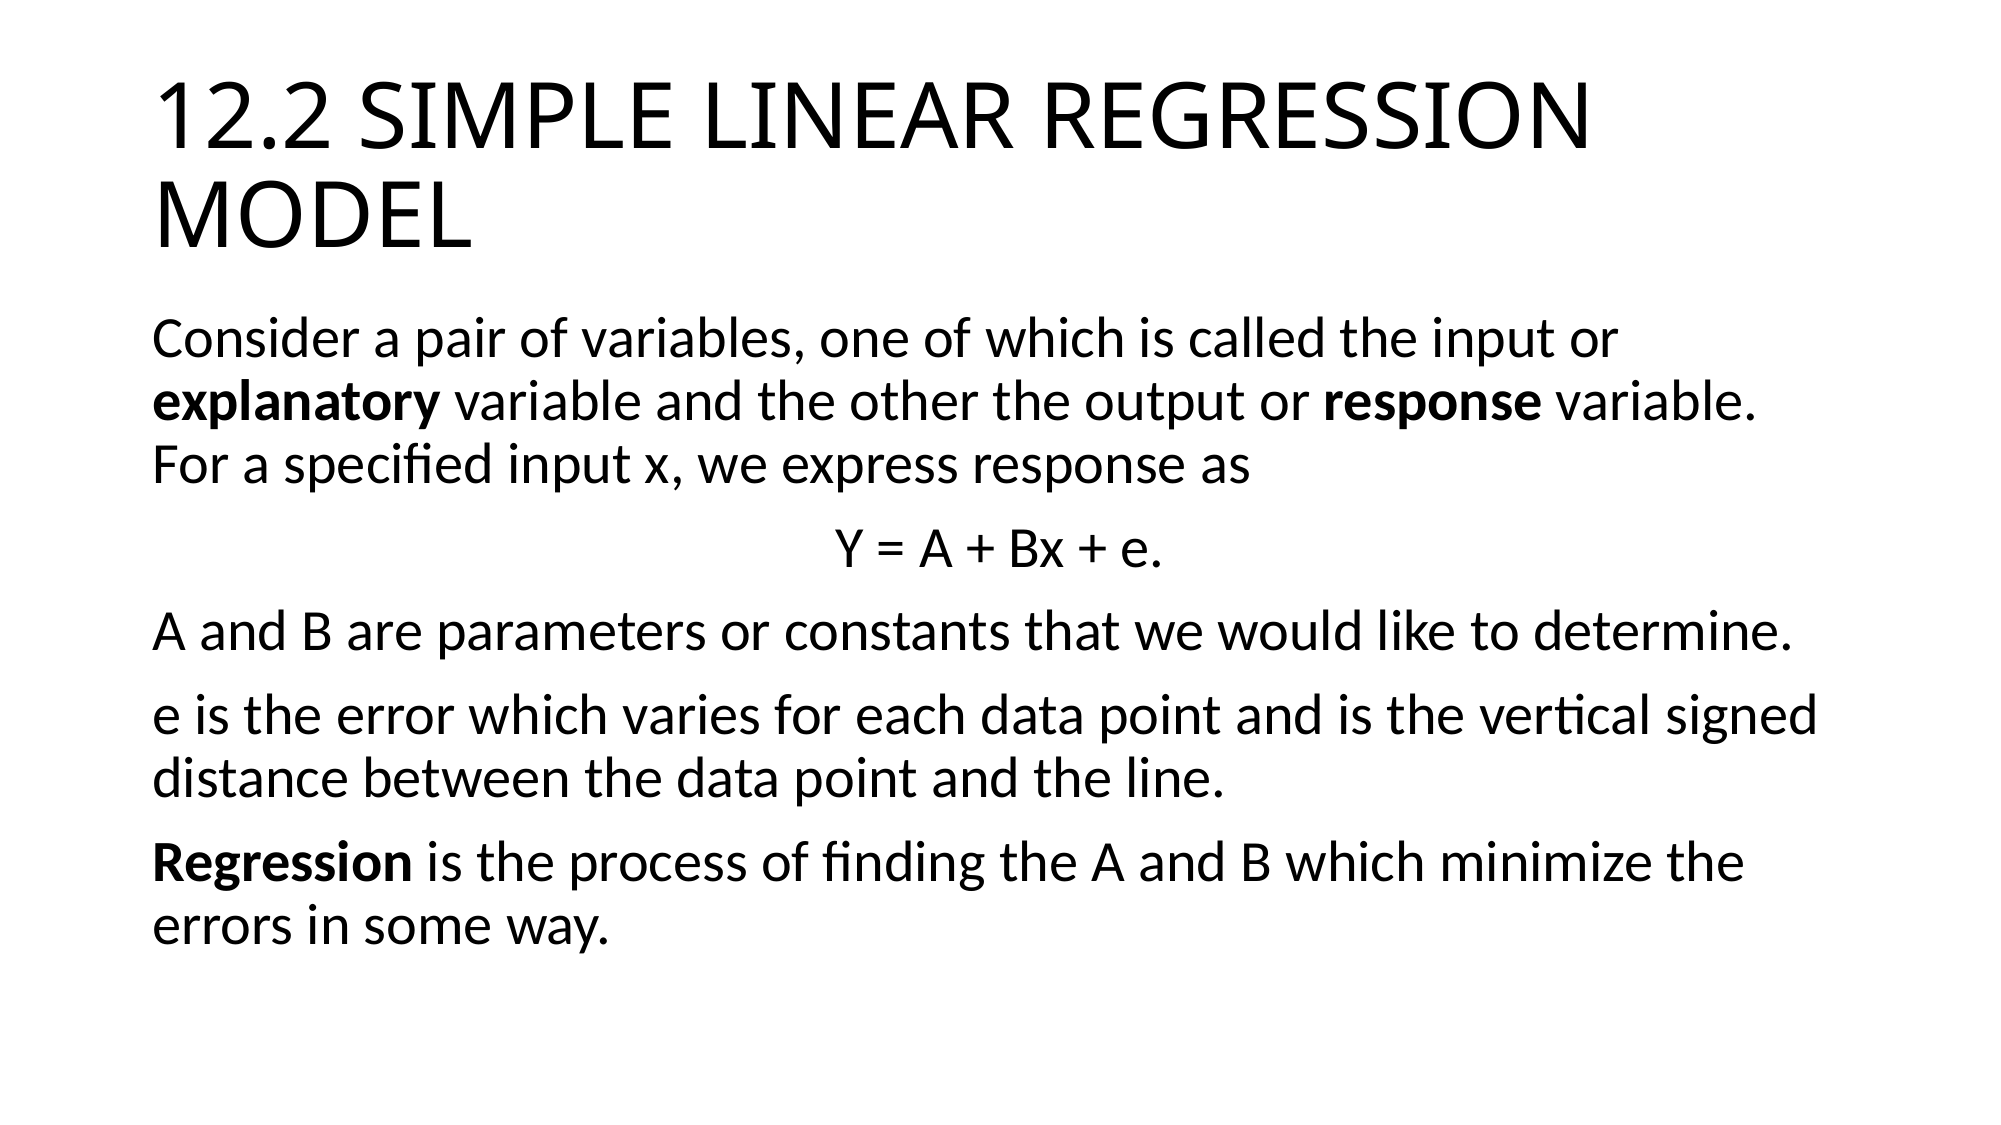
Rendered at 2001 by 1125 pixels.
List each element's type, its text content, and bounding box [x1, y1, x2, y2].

title 12.2 SIMPLE LINEAR REGRESSION MODEL [137, 59, 1863, 278]
list Consider a pair of variables, one of which is called the input or explanatory variable and the other the output or response variable. For a specified input x, we express response as Y = A + Bx + e. A and B are parameters or constants that we would like to determine. e is the error which varies for each data point and is the vertical signed distance between the data point and the line. Regression is the process of finding the A and B which minimize the errors in some way. [137, 299, 1863, 1014]
